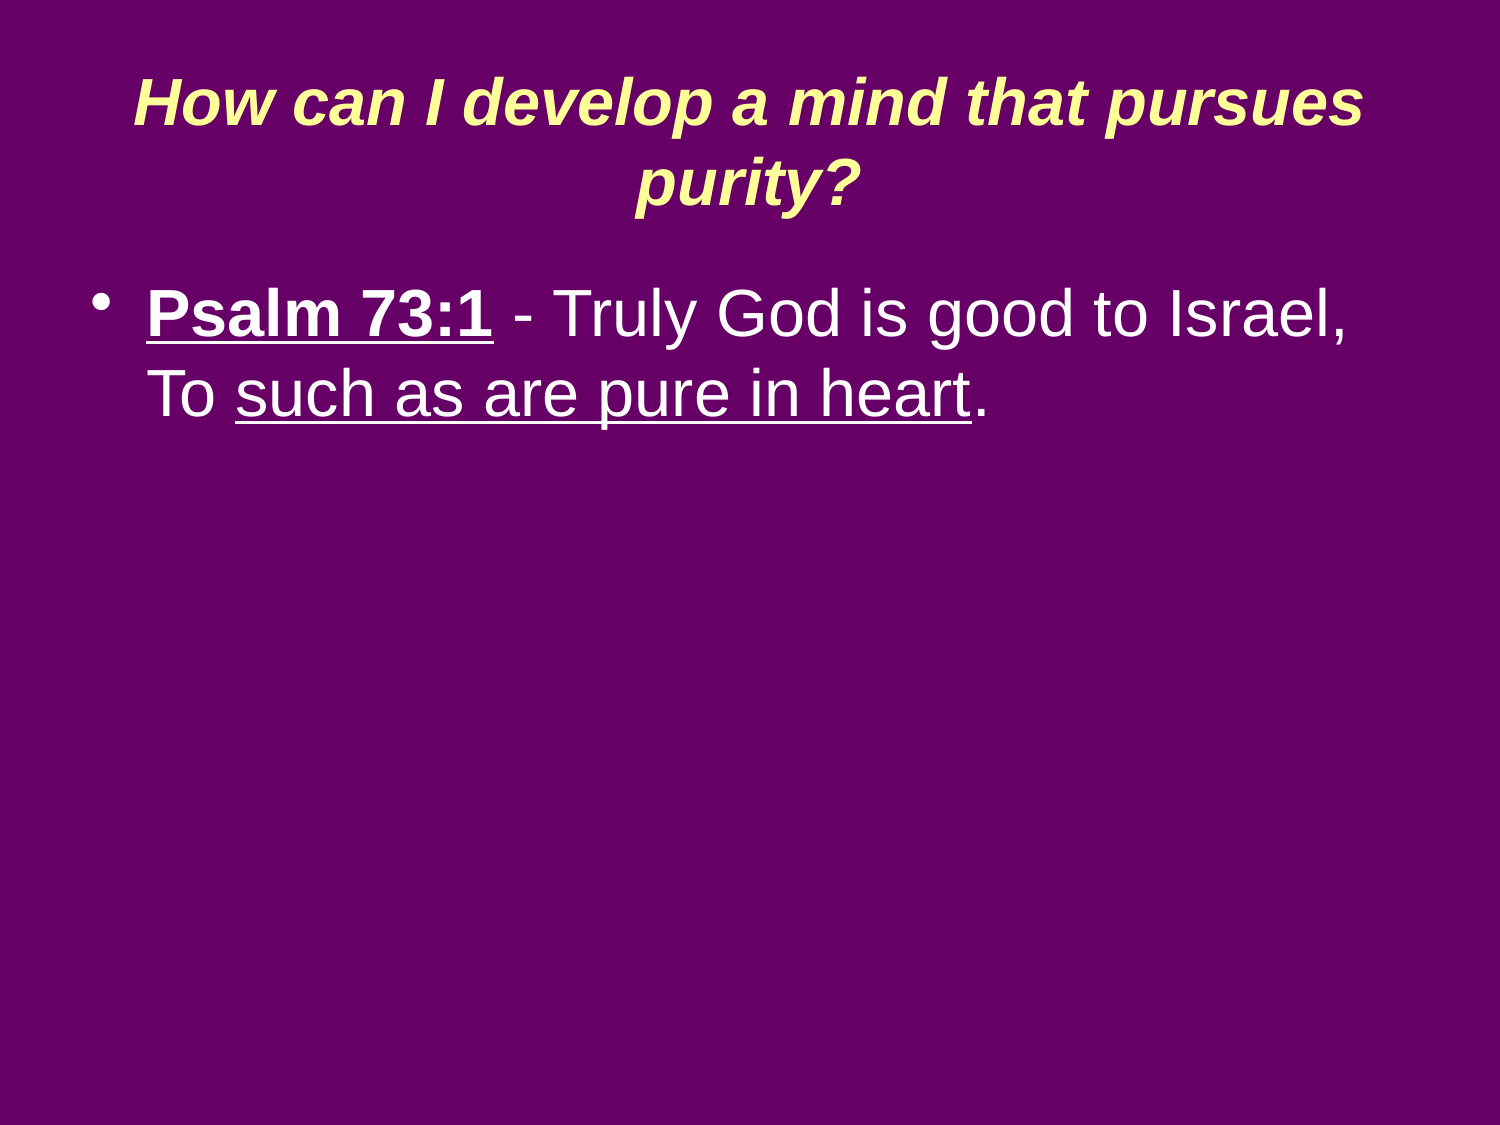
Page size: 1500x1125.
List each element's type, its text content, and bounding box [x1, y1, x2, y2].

list Psalm 73:1 - Truly God is good to Israel, To such as are pure in heart. [75, 262, 1425, 1005]
title How can I develop a mind that pursues purity? [75, 45, 1425, 233]
